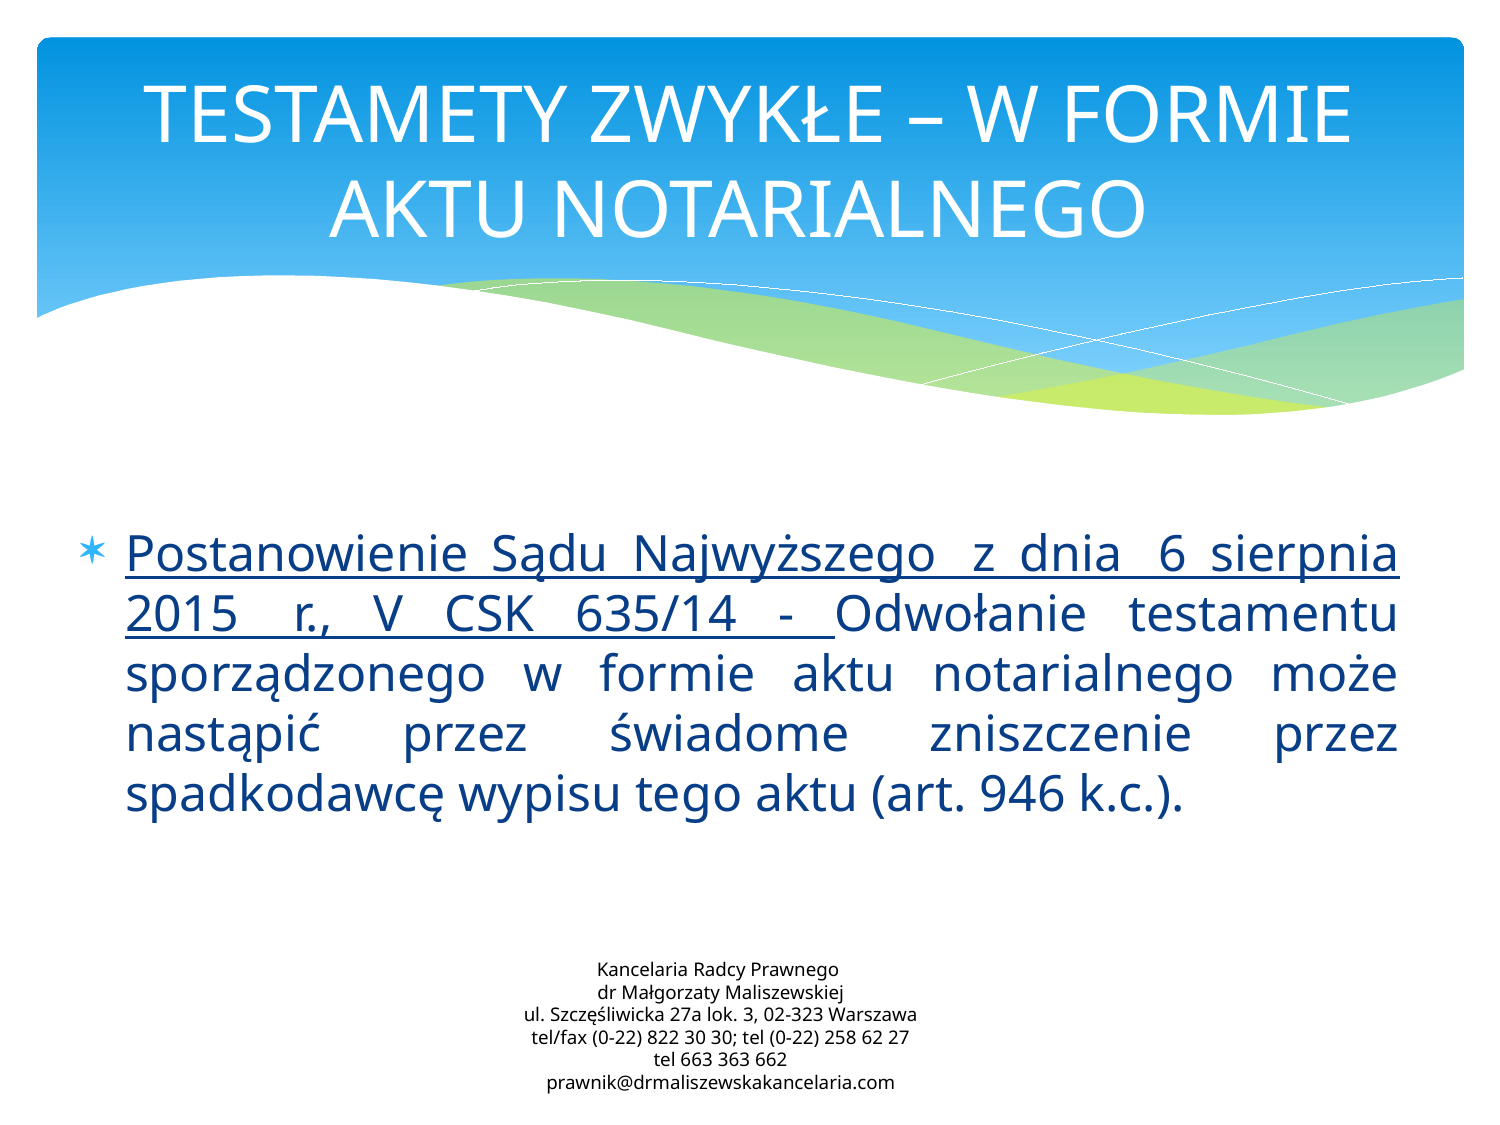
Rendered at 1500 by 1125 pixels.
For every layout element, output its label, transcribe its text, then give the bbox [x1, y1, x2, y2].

title TESTAMETY ZWYKŁE – W FORMIE AKTU NOTARIALNEGO [75, 55, 1425, 261]
list Postanowienie Sądu Najwyższego z dnia 6 sierpnia 2015 r., V CSK 635/14 - Odwołanie testamentu sporządzonego w formie aktu notarialnego może nastąpić przez świadome zniszczenie przez spadkodawcę wypisu tego aktu (art. 946 k.c.). [64, 444, 1415, 1125]
text_box Kancelaria Radcy Prawnego dr Małgorzaty Maliszewskiej ul. Szczęśliwicka 27a lok. 3, 02-323 Warszawa tel/fax (0-22) 822 30 30; tel (0-22) 258 62 27 tel 663 363 662 prawnik@drmaliszewskakancelaria.com [407, 950, 1034, 1101]
